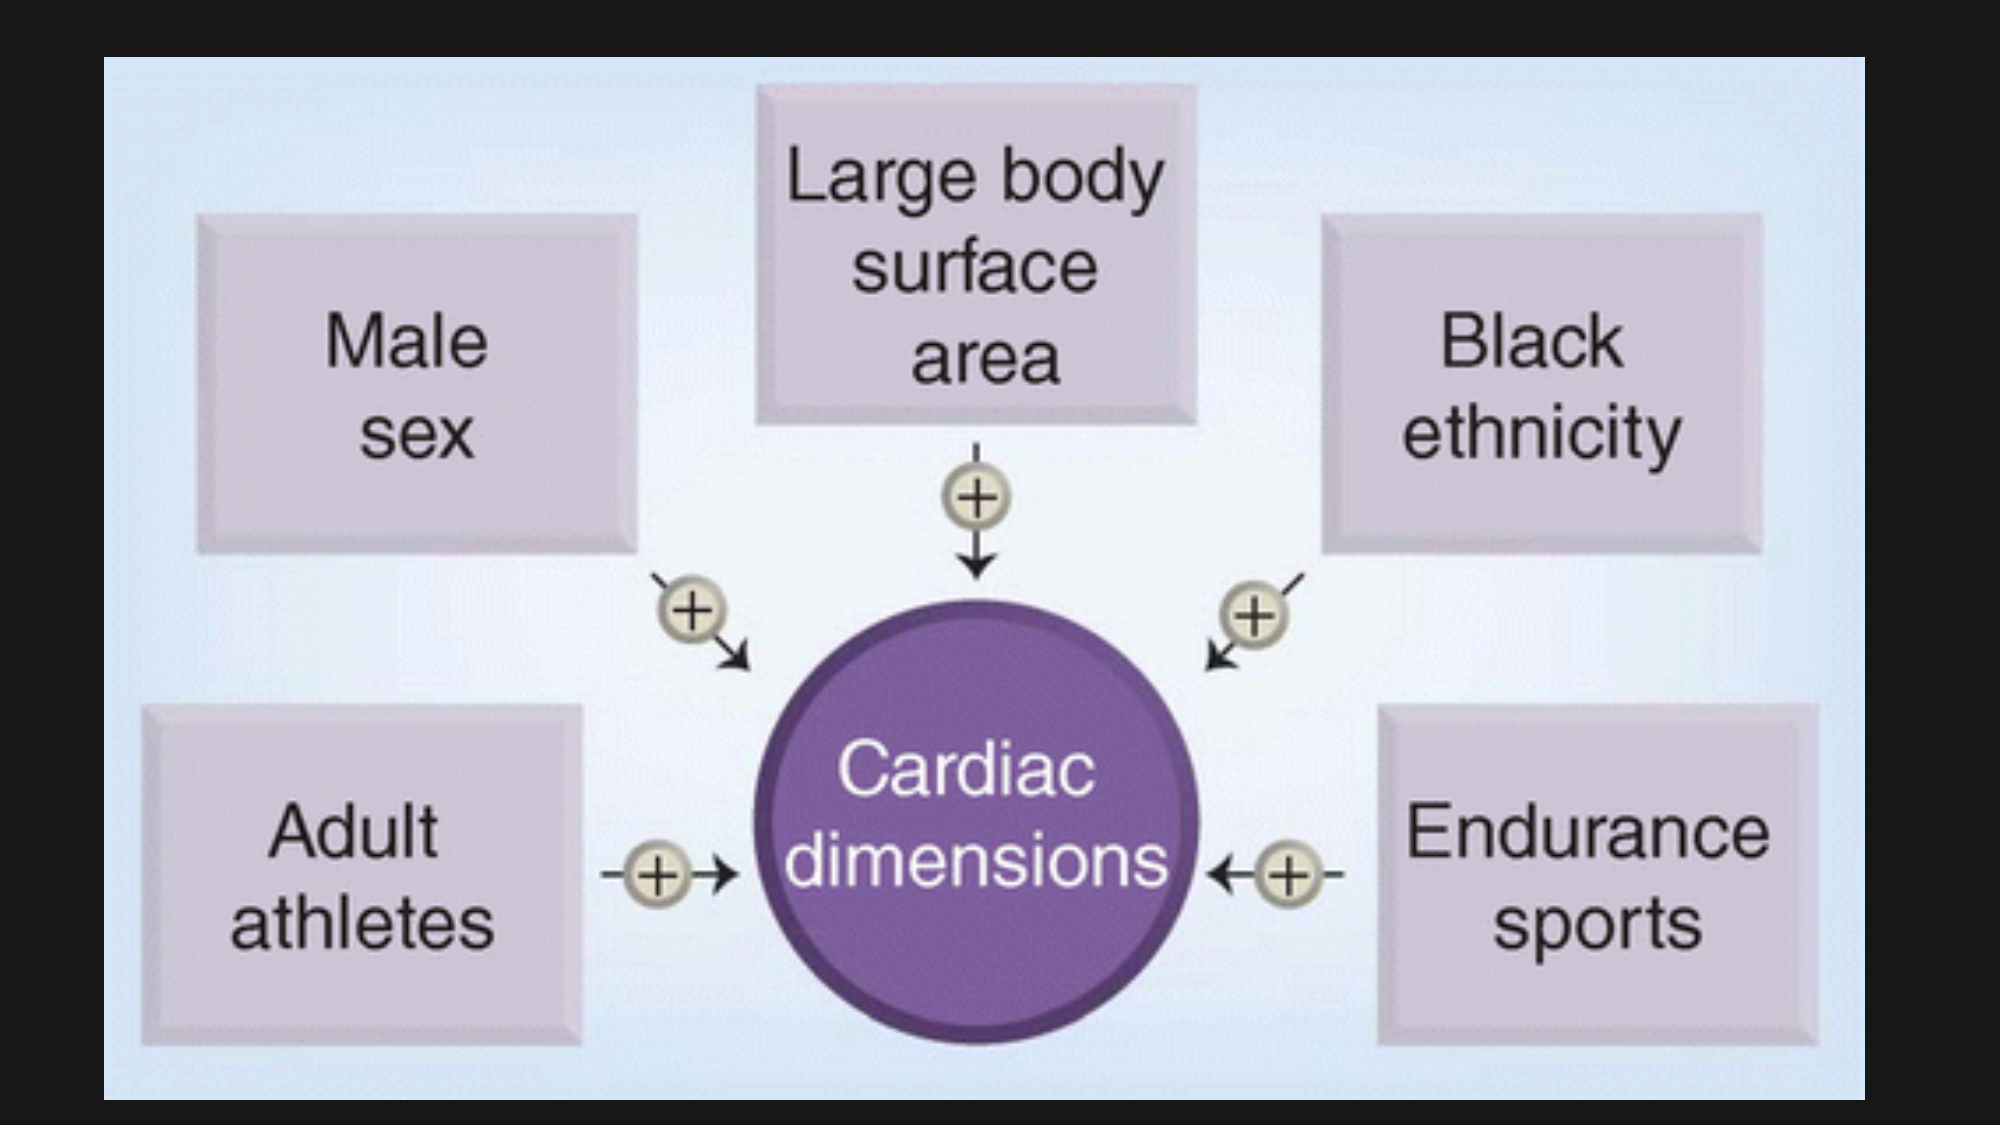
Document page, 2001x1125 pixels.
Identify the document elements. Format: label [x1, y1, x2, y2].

picture [104, 57, 1865, 1100]
